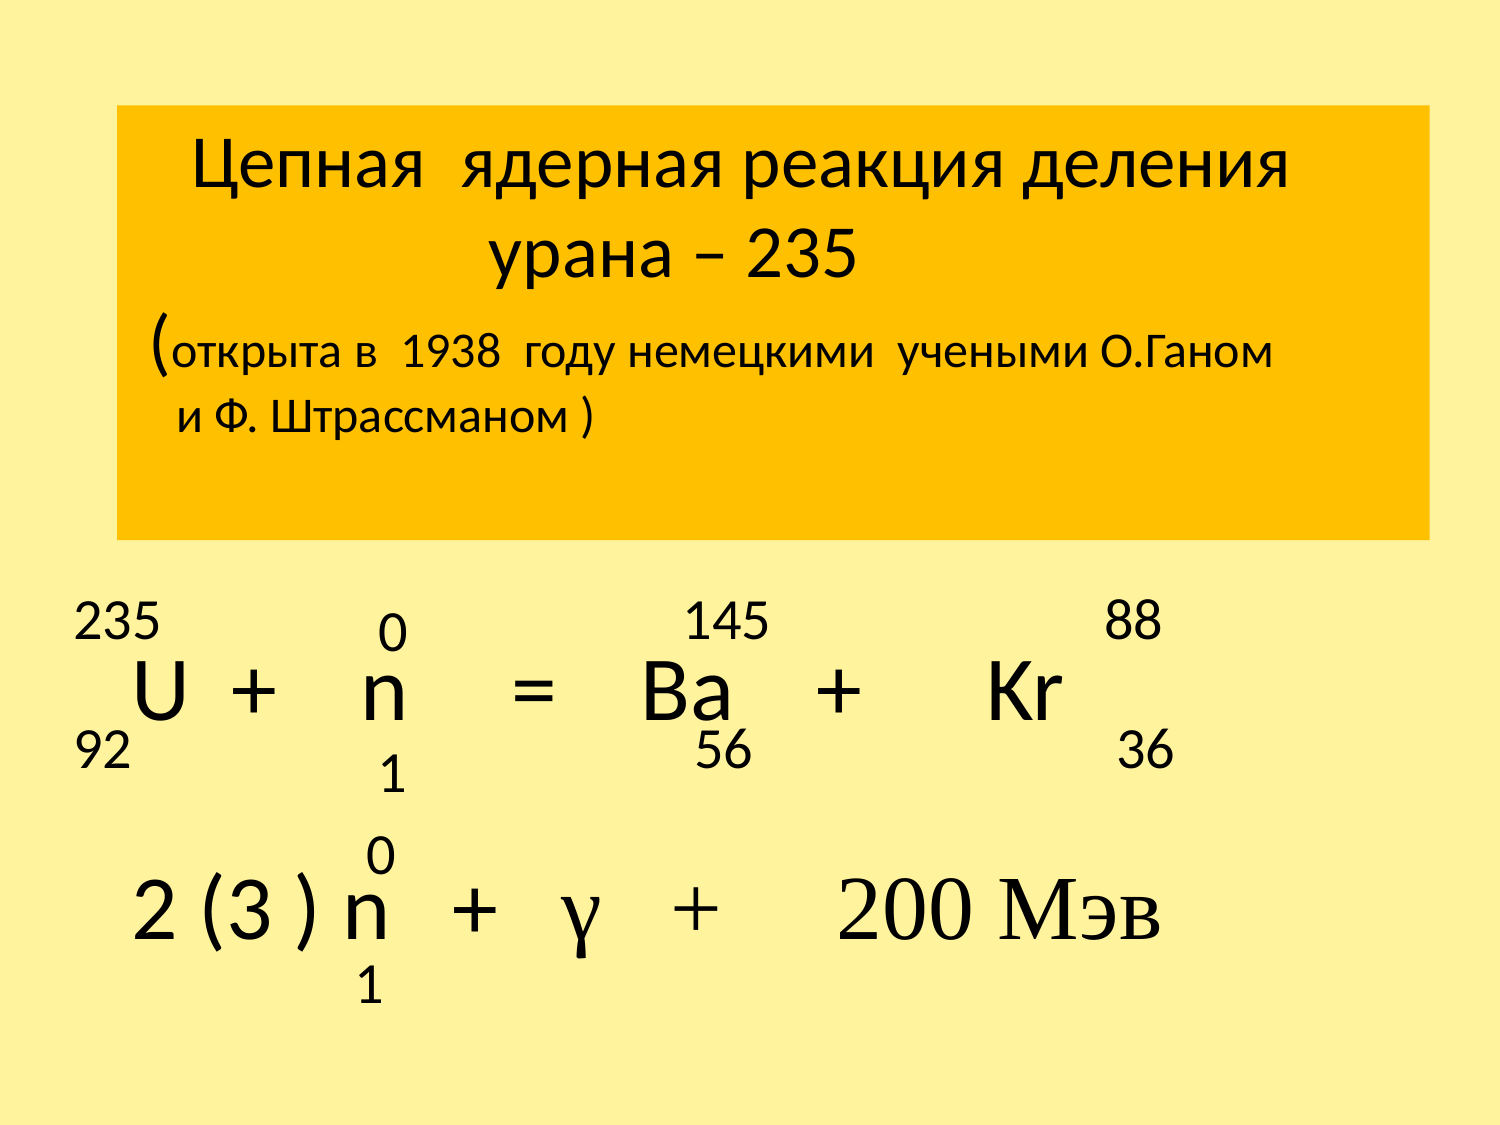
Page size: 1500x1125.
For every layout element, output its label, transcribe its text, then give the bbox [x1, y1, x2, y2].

text_box 0 [351, 808, 668, 894]
text_box 1 [363, 726, 633, 812]
text_box 56 [679, 703, 961, 788]
text_box 1 [339, 937, 516, 1023]
text_box 36 [1101, 703, 1289, 788]
text_box Цепная ядерная реакция деления урана – 235 (открыта в 1938 году немецкими учеными О.Ганом и Ф. Штрассманом ) [117, 105, 1430, 541]
text_box 235 [58, 574, 411, 659]
text_box 0 [363, 585, 598, 671]
text_box 92 [58, 703, 317, 788]
text_box 88 [1089, 574, 1500, 659]
text_box U + n = Ba + Kr 2 (3 ) n + γ + 200 Mэв [117, 621, 1407, 966]
text_box 145 [667, 574, 938, 659]
